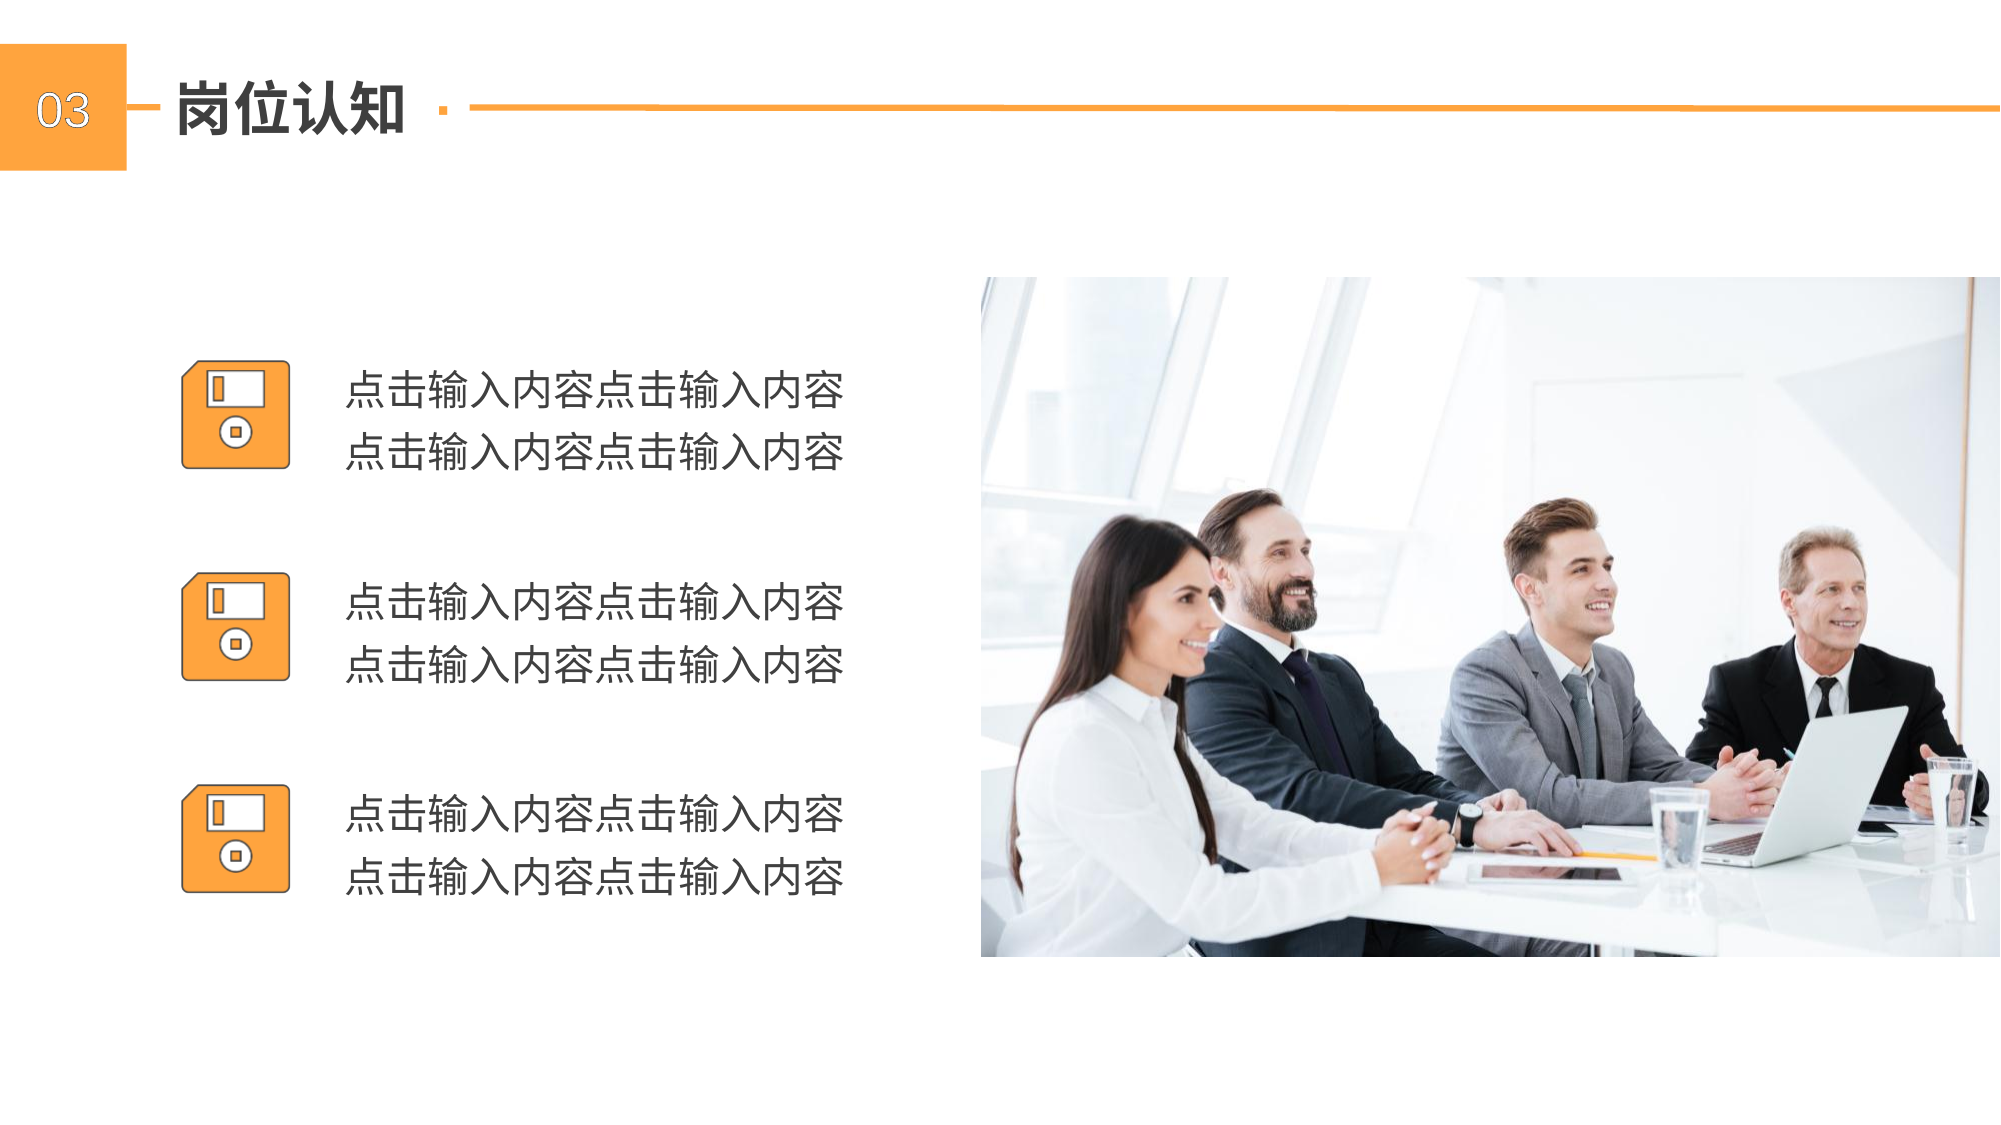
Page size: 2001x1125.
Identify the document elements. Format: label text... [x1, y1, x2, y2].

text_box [160, 339, 863, 490]
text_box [160, 763, 863, 914]
text_box 岗位认知 · [160, 64, 470, 107]
picture [981, 277, 2000, 957]
text_box 岗位认知 · [160, 109, 470, 150]
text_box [160, 551, 863, 702]
text_box 03 [0, 43, 128, 172]
